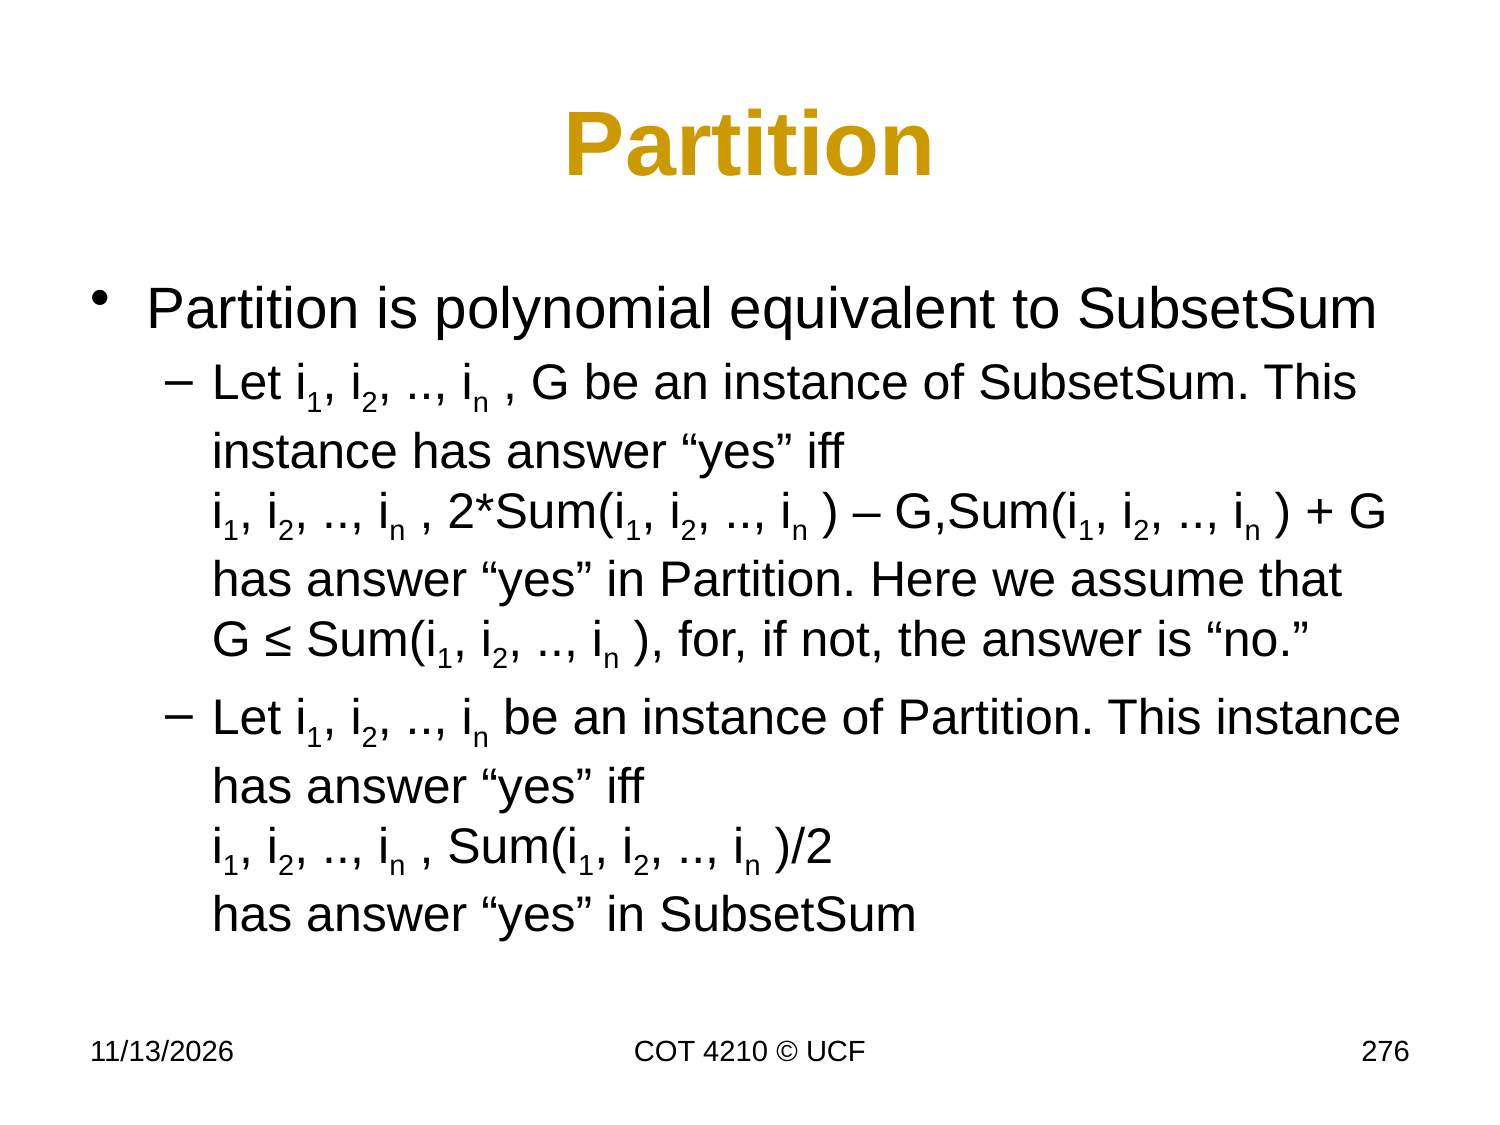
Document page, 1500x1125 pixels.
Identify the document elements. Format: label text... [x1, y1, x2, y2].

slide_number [74, 1024, 426, 1103]
footer COT 4210 © UCF [512, 1024, 988, 1103]
title Partition [75, 45, 1425, 233]
slide_number 276 [1074, 1024, 1426, 1103]
list Partition is polynomial equivalent to SubsetSum Let i1, i2, .., in , G be an instance of SubsetSum. This instance has answer “yes” iff i1, i2, .., in , 2*Sum(i1, i2, .., in ) – G,Sum(i1, i2, .., in ) + G has answer “yes” in Partition. Here we assume that G ≤ Sum(i1, i2, .., in ), for, if not, the answer is “no.” Let i1, i2, .., in be an instance of Partition. This instance has answer “yes” iff i1, i2, .., in , Sum(i1, i2, .., in )/2 has answer “yes” in SubsetSum [75, 262, 1425, 1005]
